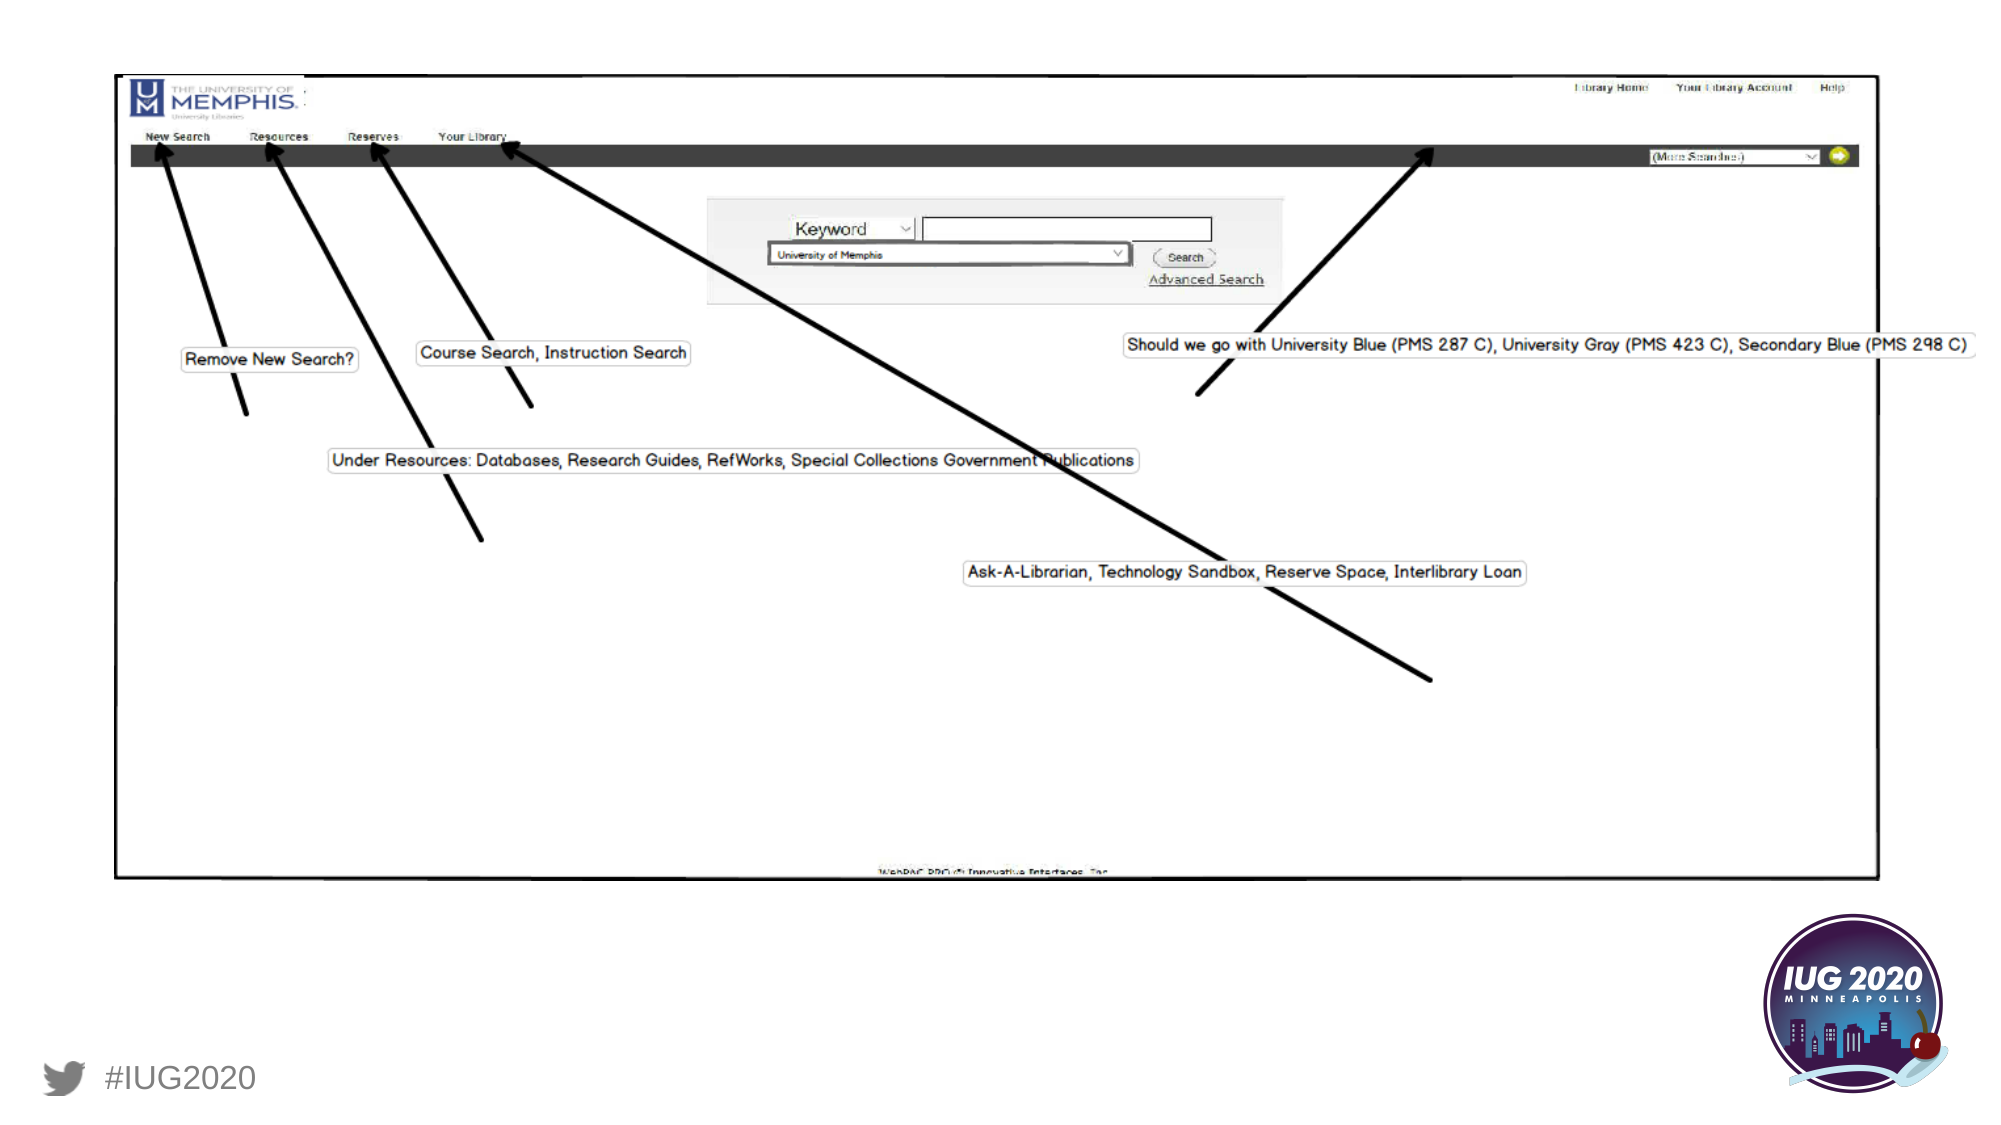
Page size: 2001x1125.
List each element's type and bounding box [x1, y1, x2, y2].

picture [1754, 904, 1953, 1103]
picture [114, 74, 1976, 881]
